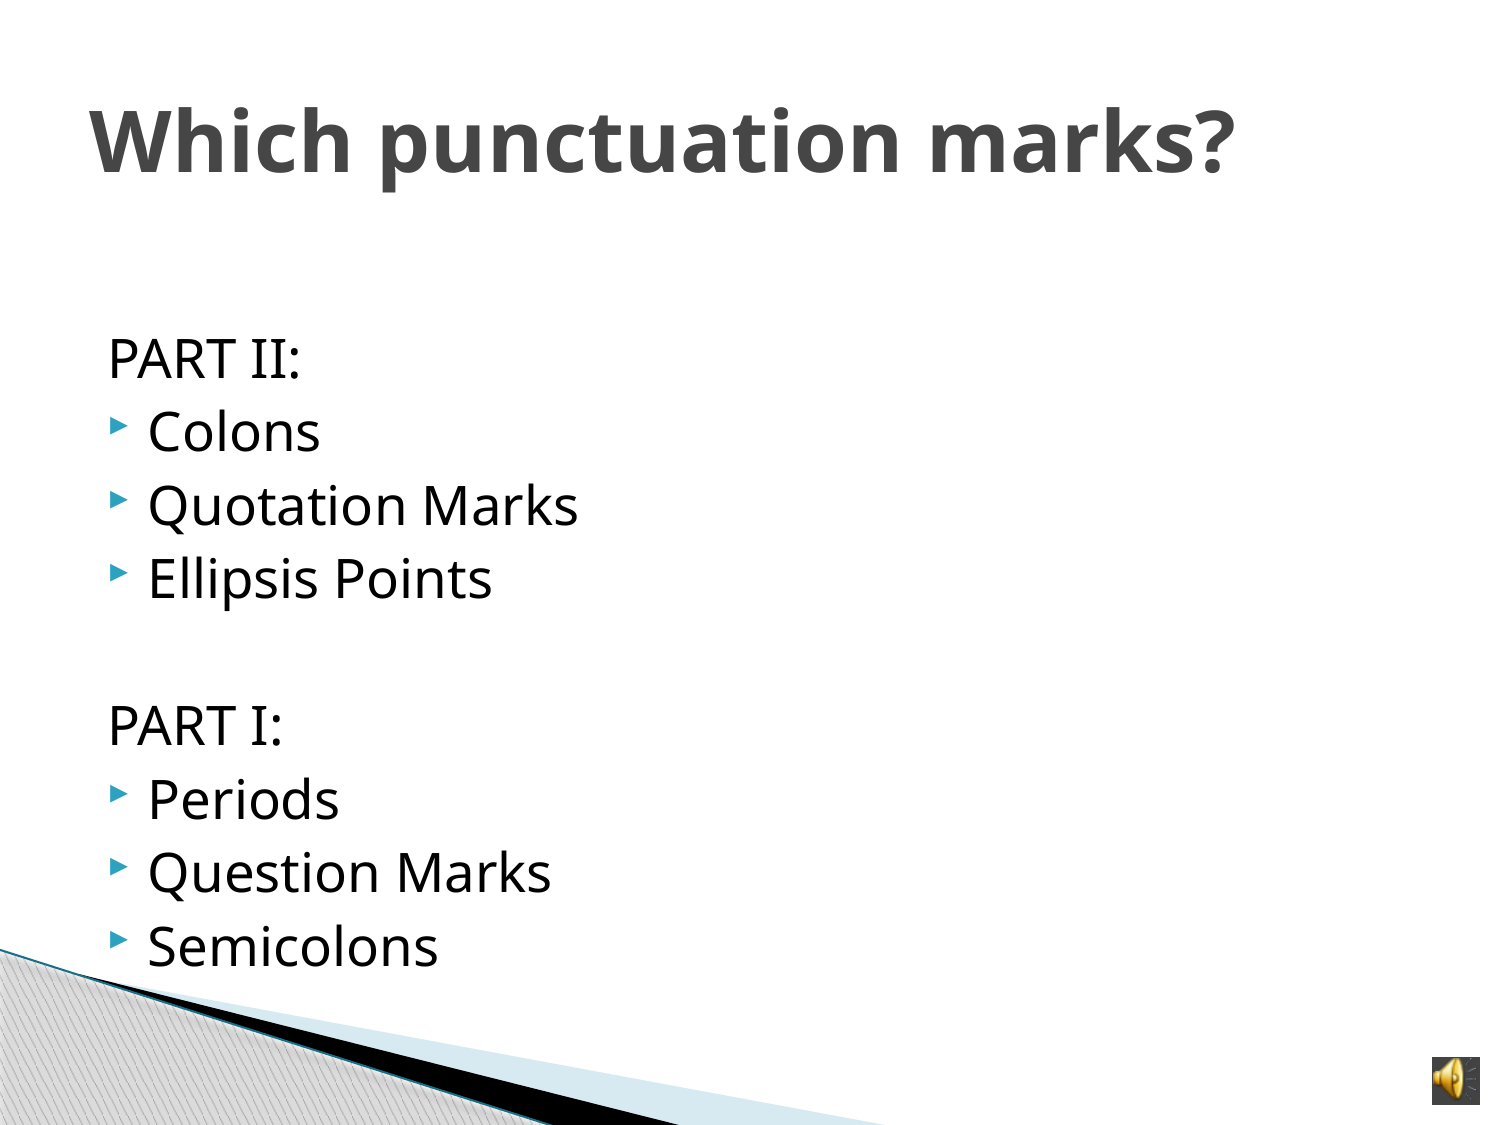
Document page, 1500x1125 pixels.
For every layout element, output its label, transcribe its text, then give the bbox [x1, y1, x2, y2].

list PART II: Colons Quotation Marks Ellipsis Points PART I: Periods Question Marks Semicolons [75, 243, 1425, 986]
picture [1430, 1055, 1482, 1107]
title Which punctuation marks? [75, 45, 1425, 233]
